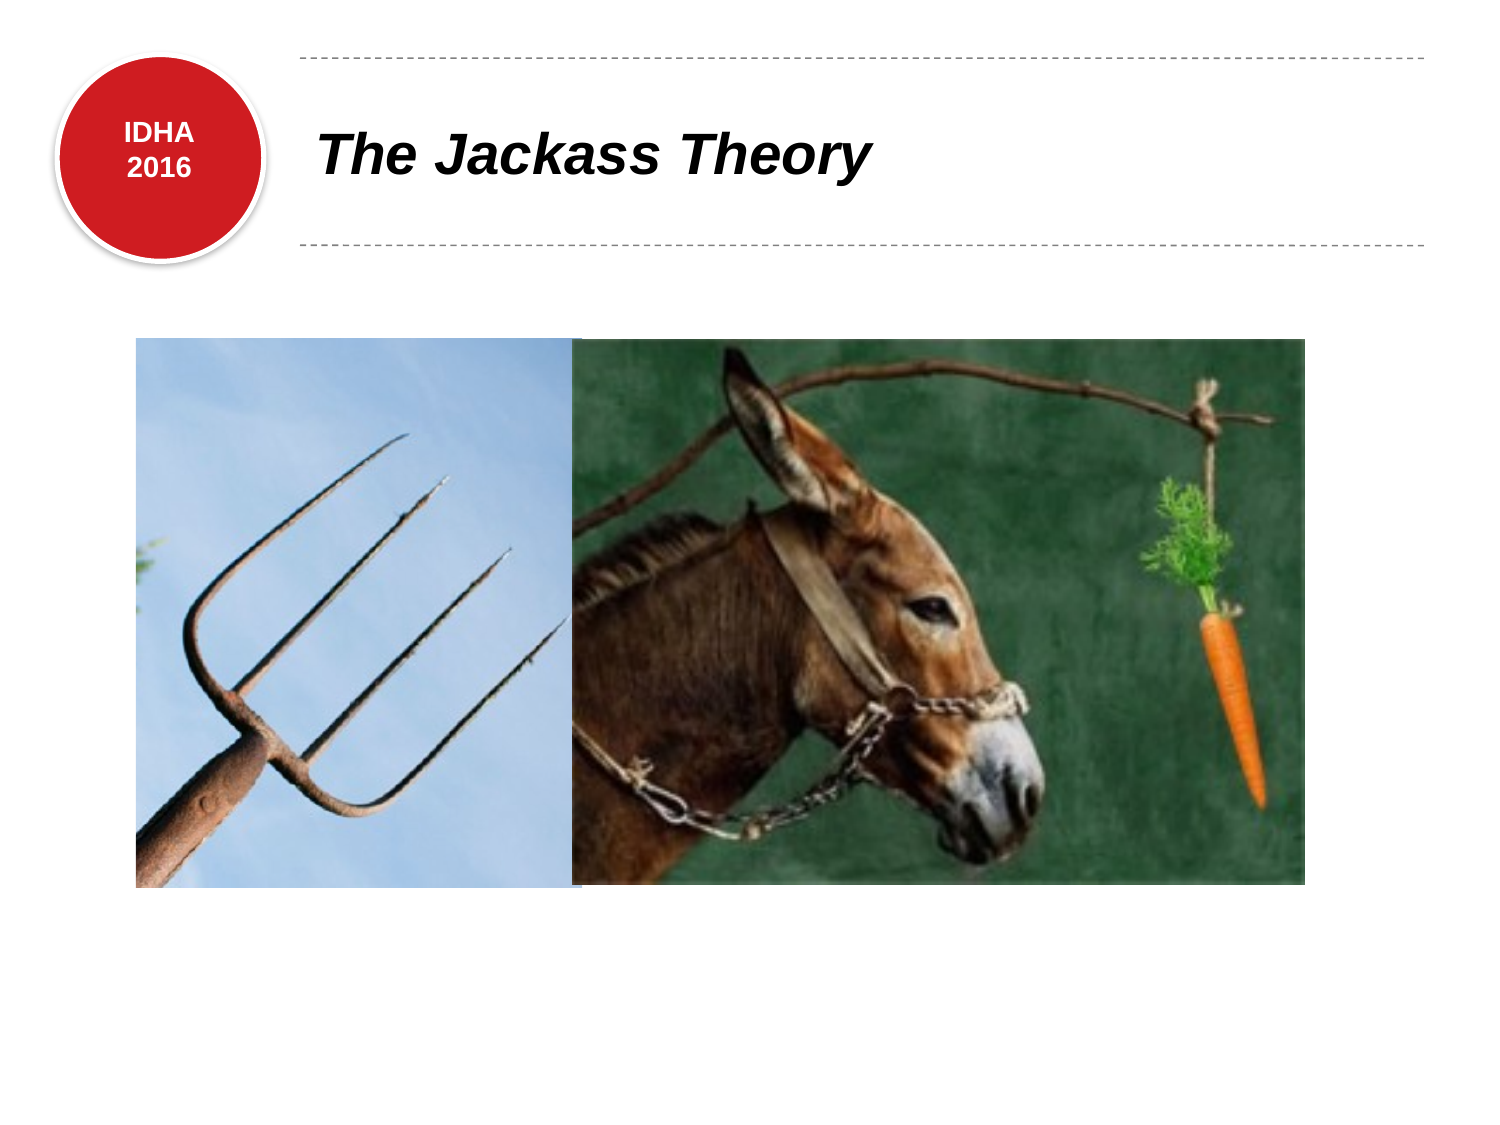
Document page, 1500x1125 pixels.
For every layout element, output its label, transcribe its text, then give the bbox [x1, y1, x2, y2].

picture [83, 338, 1305, 888]
title The Jackass Theory [299, 57, 1426, 246]
